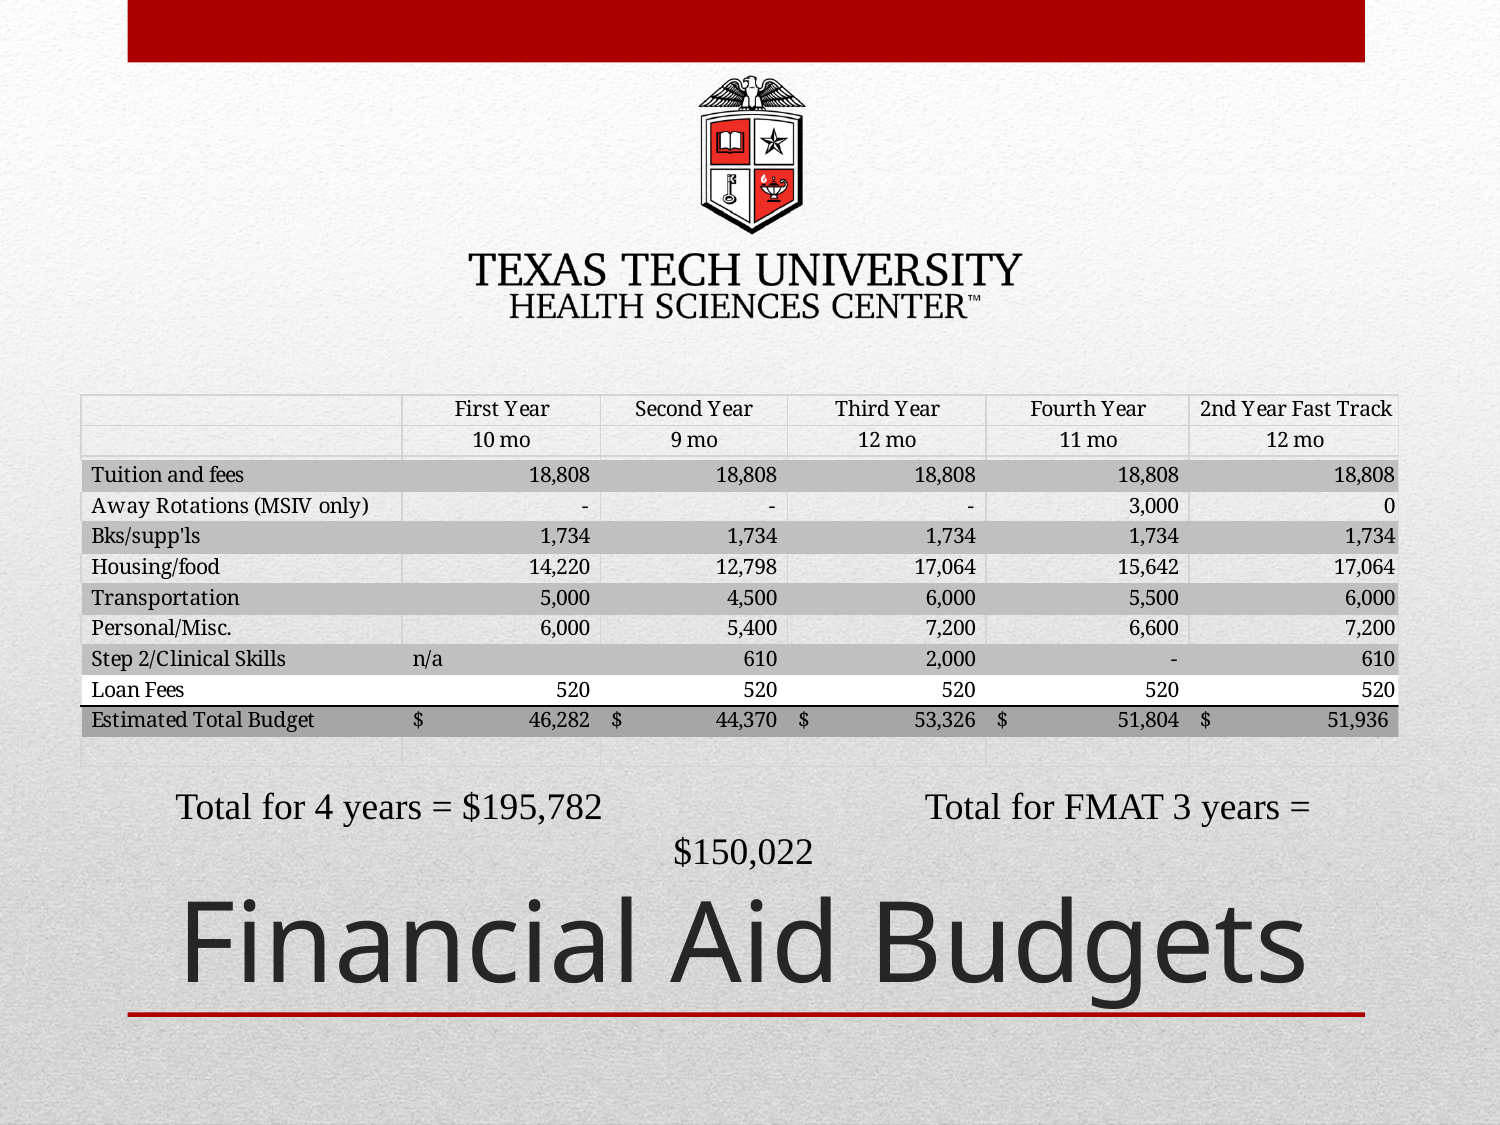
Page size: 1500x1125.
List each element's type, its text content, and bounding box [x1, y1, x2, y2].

picture [461, 69, 1026, 323]
title Financial Aid Budgets [87, 880, 1400, 1013]
picture [79, 393, 1401, 769]
text_box Total for 4 years = $195,782 Total for FMAT 3 years = $150,022 [87, 779, 1400, 880]
